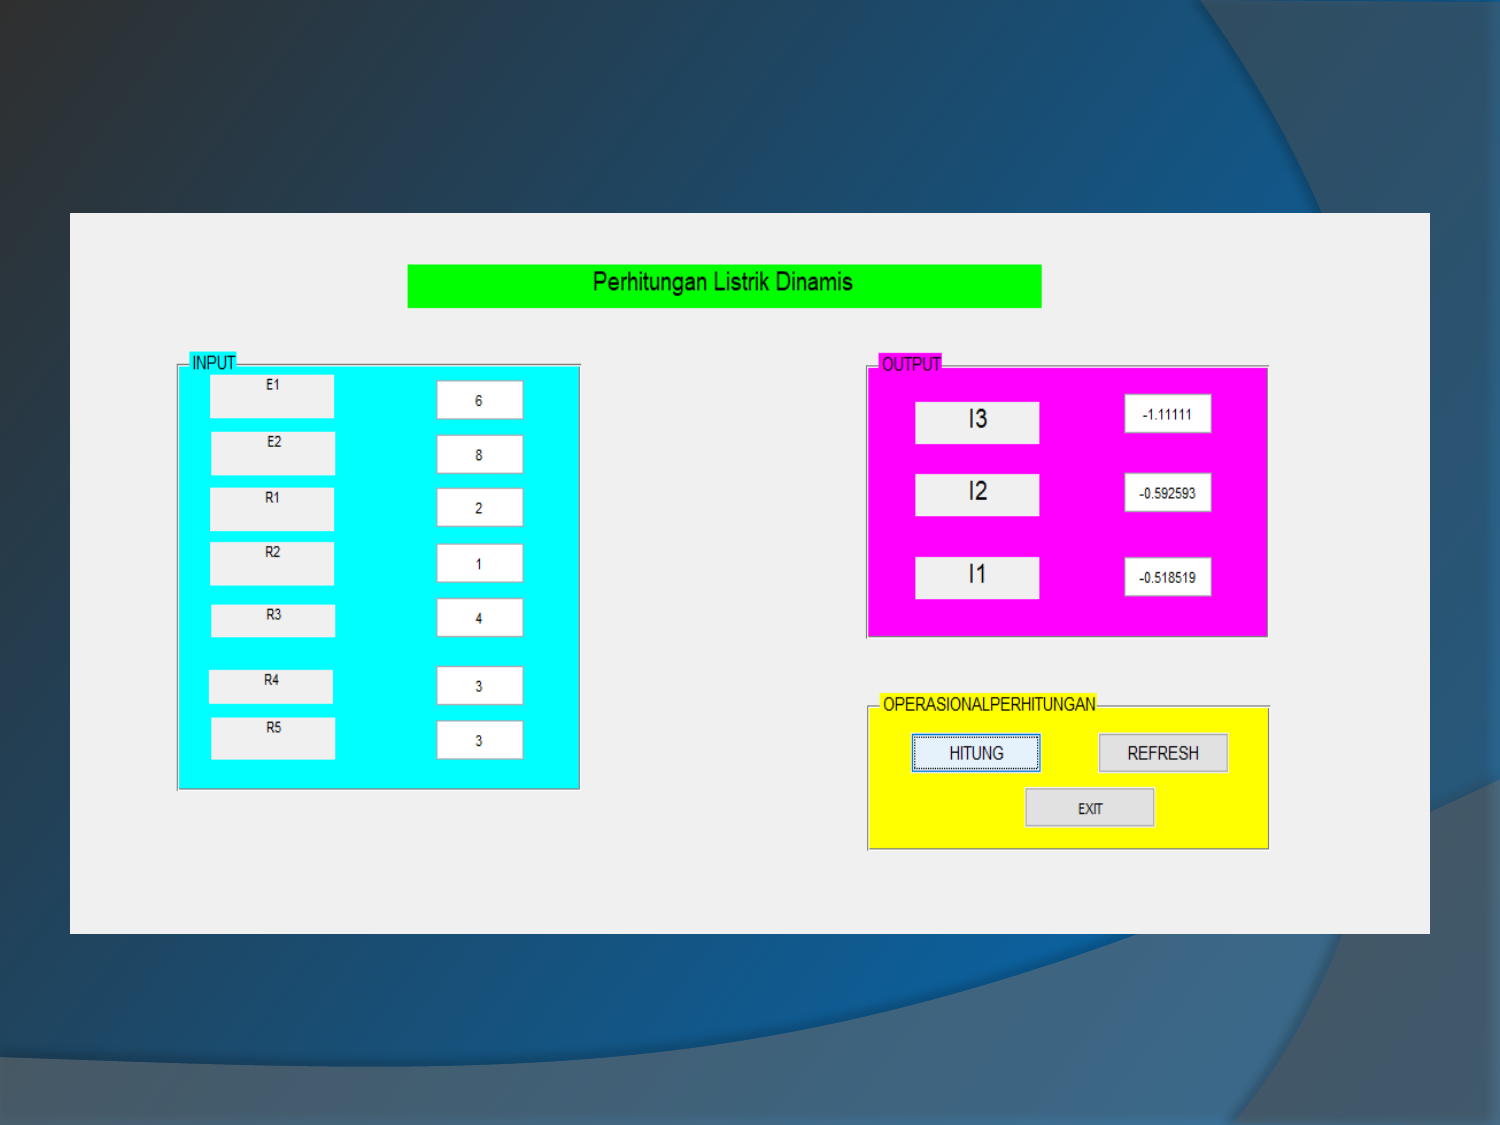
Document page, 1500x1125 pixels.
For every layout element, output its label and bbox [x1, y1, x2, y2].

picture [70, 212, 1430, 934]
